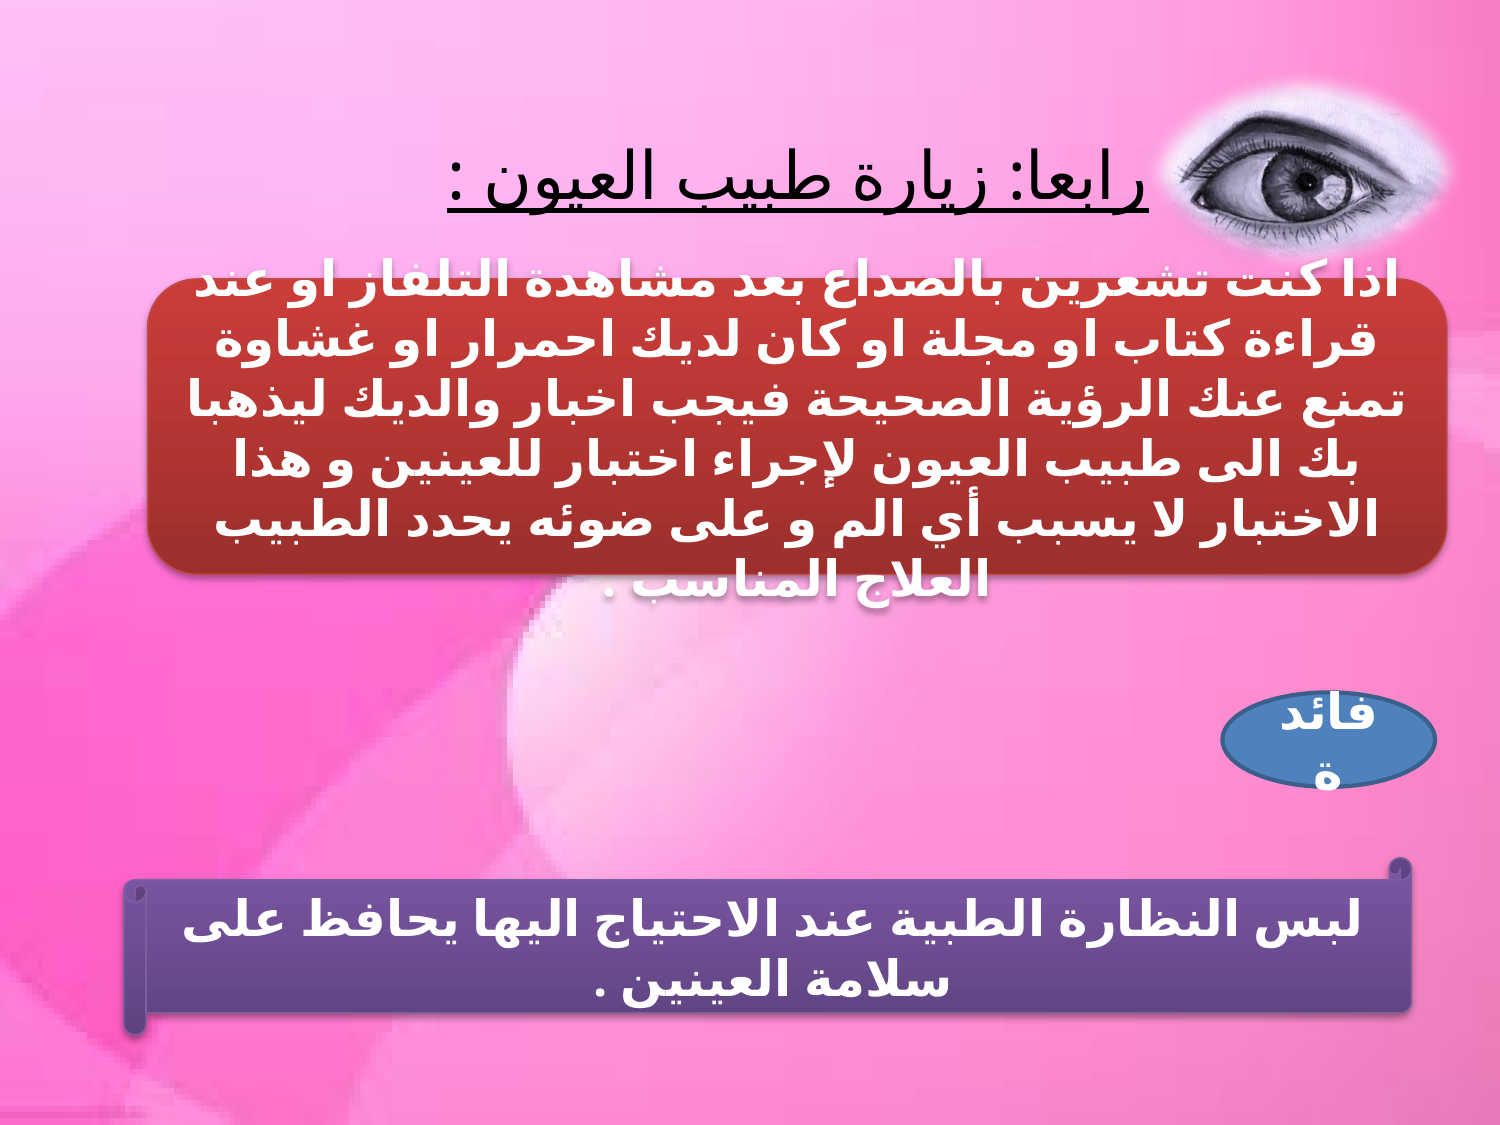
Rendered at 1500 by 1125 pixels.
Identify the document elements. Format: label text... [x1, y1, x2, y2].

picture [0, 0, 1500, 1125]
text_box فائدة [1220, 690, 1438, 789]
text_box لبس النظارة الطبية عند الاحتياج اليها يحافظ على سلامة العينين . [123, 857, 1413, 1036]
text_box رابعا: زيارة طبيب العيون : [383, 125, 1134, 221]
text_box اذا كنت تشعرين بالصداع بعد مشاهدة التلفاز او عند قراءة كتاب او مجلة او كان لديك احمرار او غشاوة تمنع عنك الرؤية الصحيحة فيجب اخبار والديك ليذهبا بك الى طبيب العيون لإجراء اختبار للعينين و هذا الاختبار لا يسبب أي الم و على ضوئه يحدد الطبيب العلاج المناسب . [146, 278, 1448, 576]
